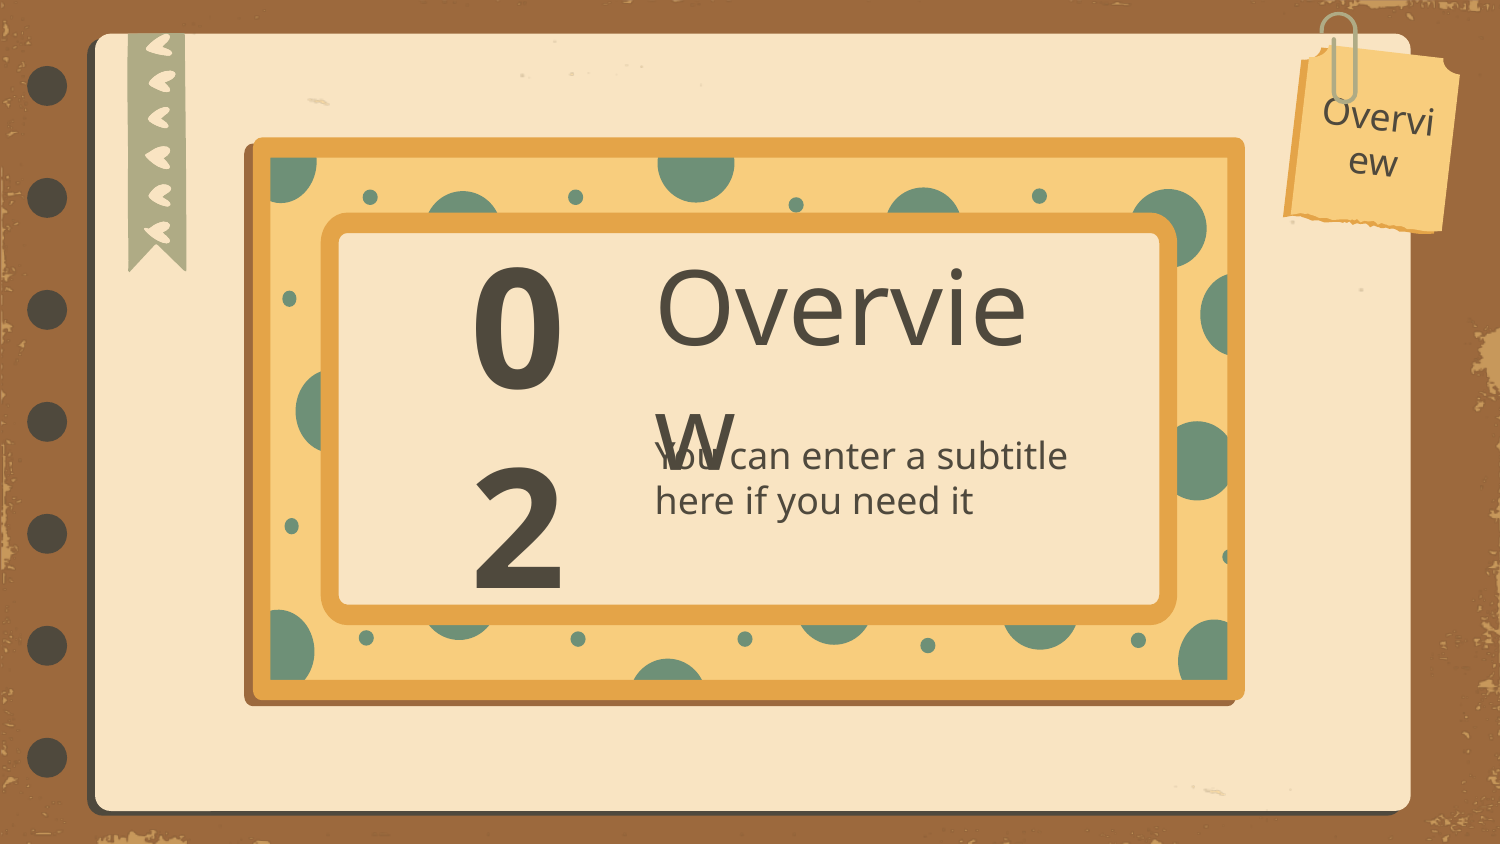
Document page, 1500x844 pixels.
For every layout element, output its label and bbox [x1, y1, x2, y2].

text_box [243, 137, 1246, 707]
text_box [34, 113, 278, 193]
text_box [1282, 11, 1462, 237]
